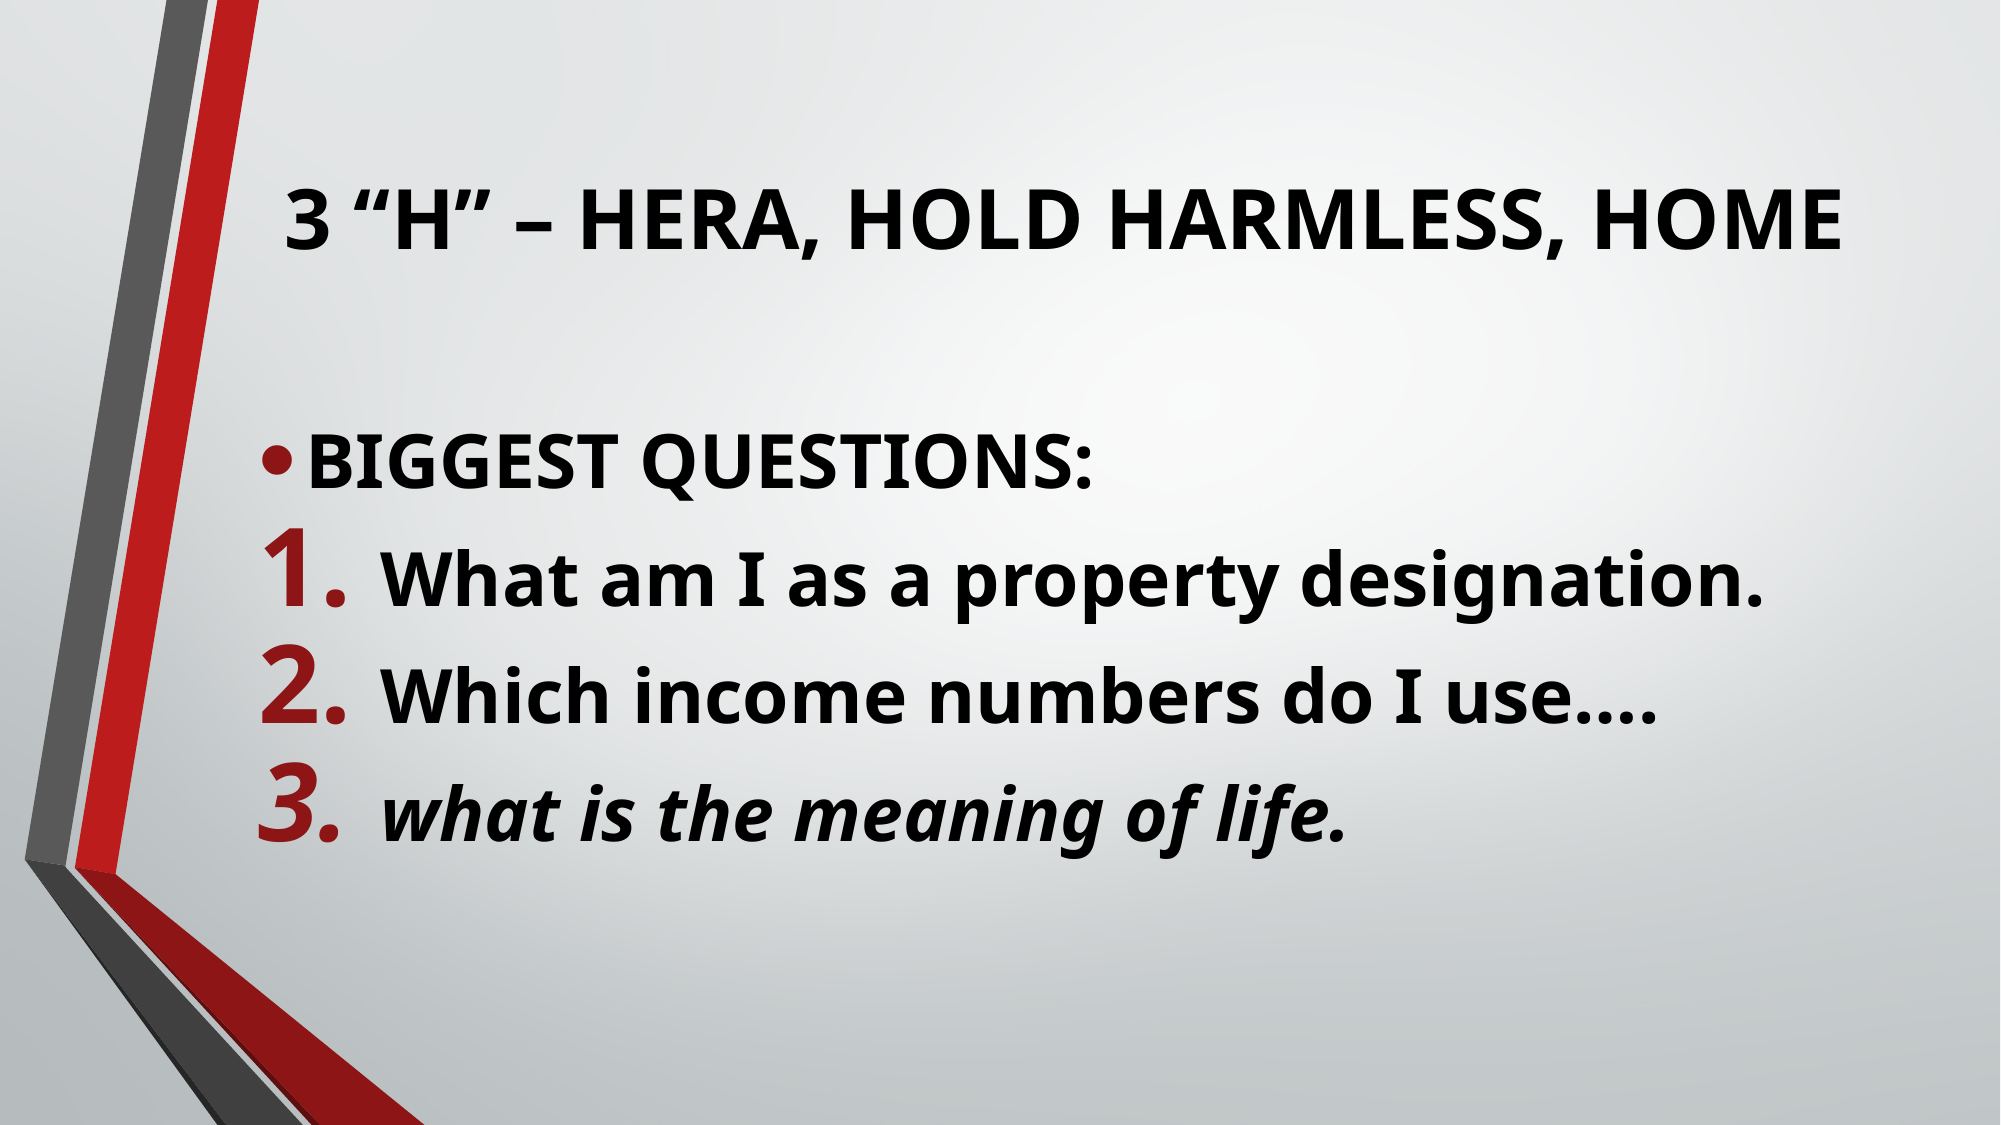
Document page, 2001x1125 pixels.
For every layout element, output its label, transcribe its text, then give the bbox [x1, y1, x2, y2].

title 3 “H” – HERA, HOLD HARMLESS, HOME [243, 112, 1887, 320]
list BIGGEST QUESTIONS: What am I as a property designation. Which income numbers do I use…. what is the meaning of life. [243, 320, 1887, 950]
